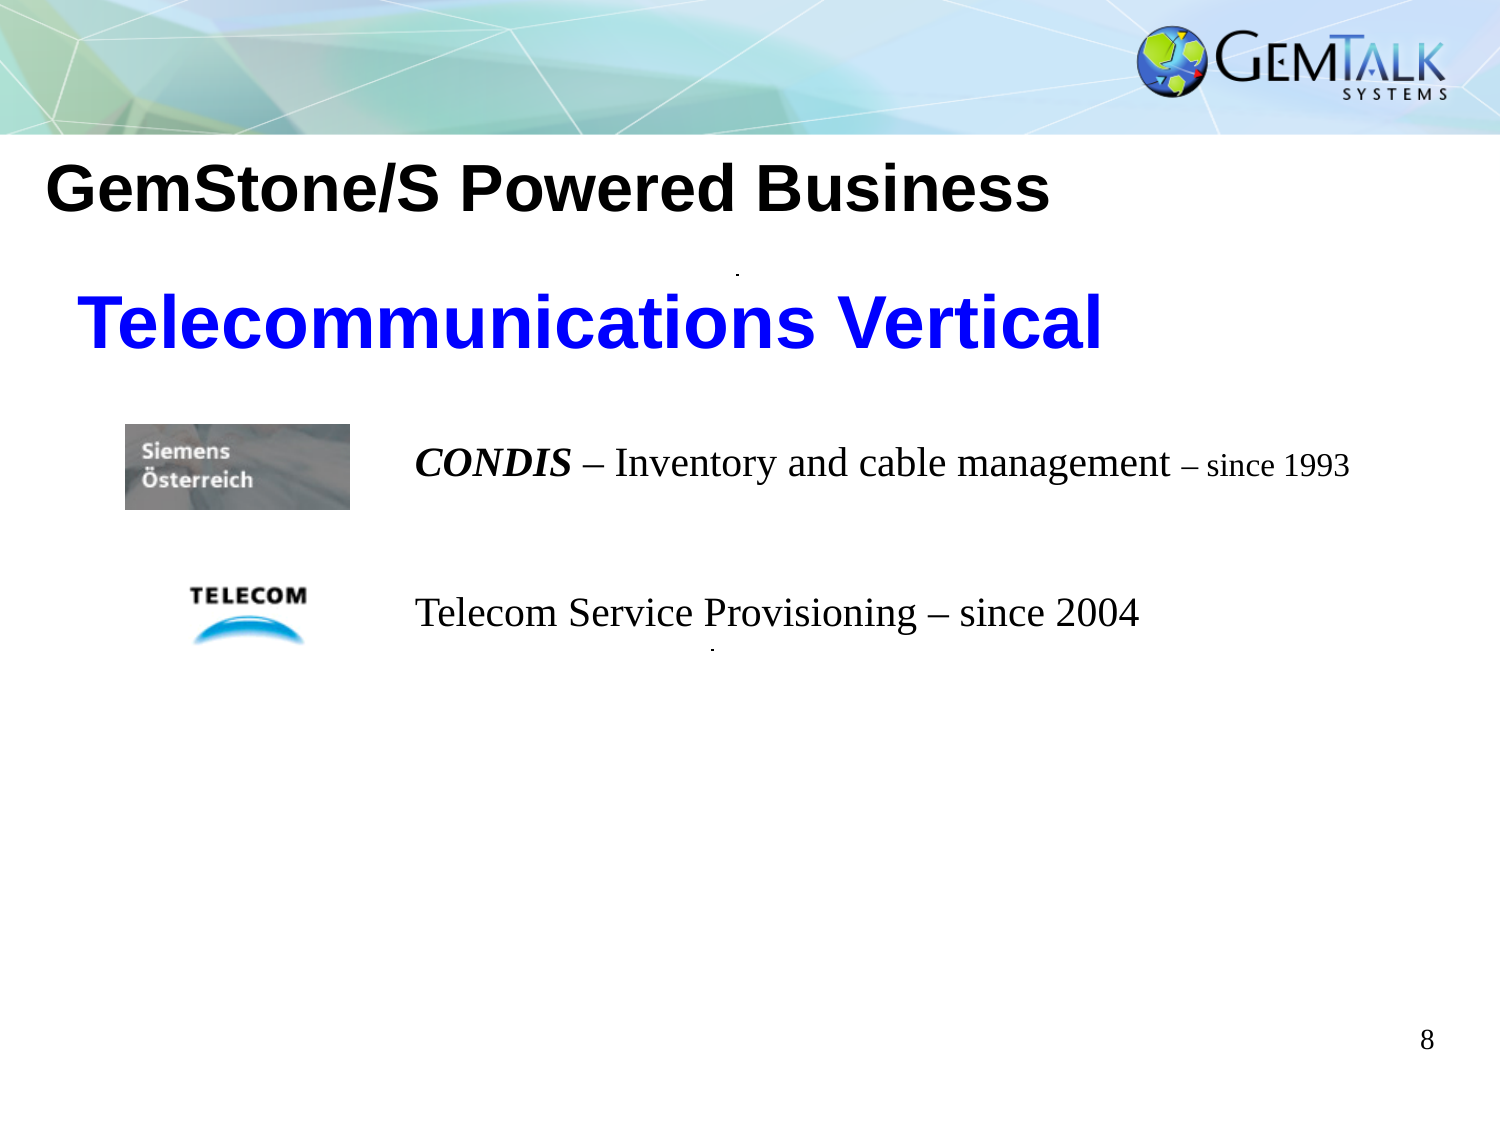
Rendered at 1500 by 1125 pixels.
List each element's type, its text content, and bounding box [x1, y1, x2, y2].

picture [0, 0, 1500, 1125]
slide_number 8 [1137, 1012, 1450, 1088]
text_box GemStone/S Powered Business [30, 137, 1068, 233]
text_box CONDIS – Inventory and cable management – since 1993 [399, 437, 1413, 563]
text_box Telecom Service Provisioning – since 2004 [399, 587, 1413, 713]
text_box Telecommunications Vertical [62, 224, 1363, 413]
